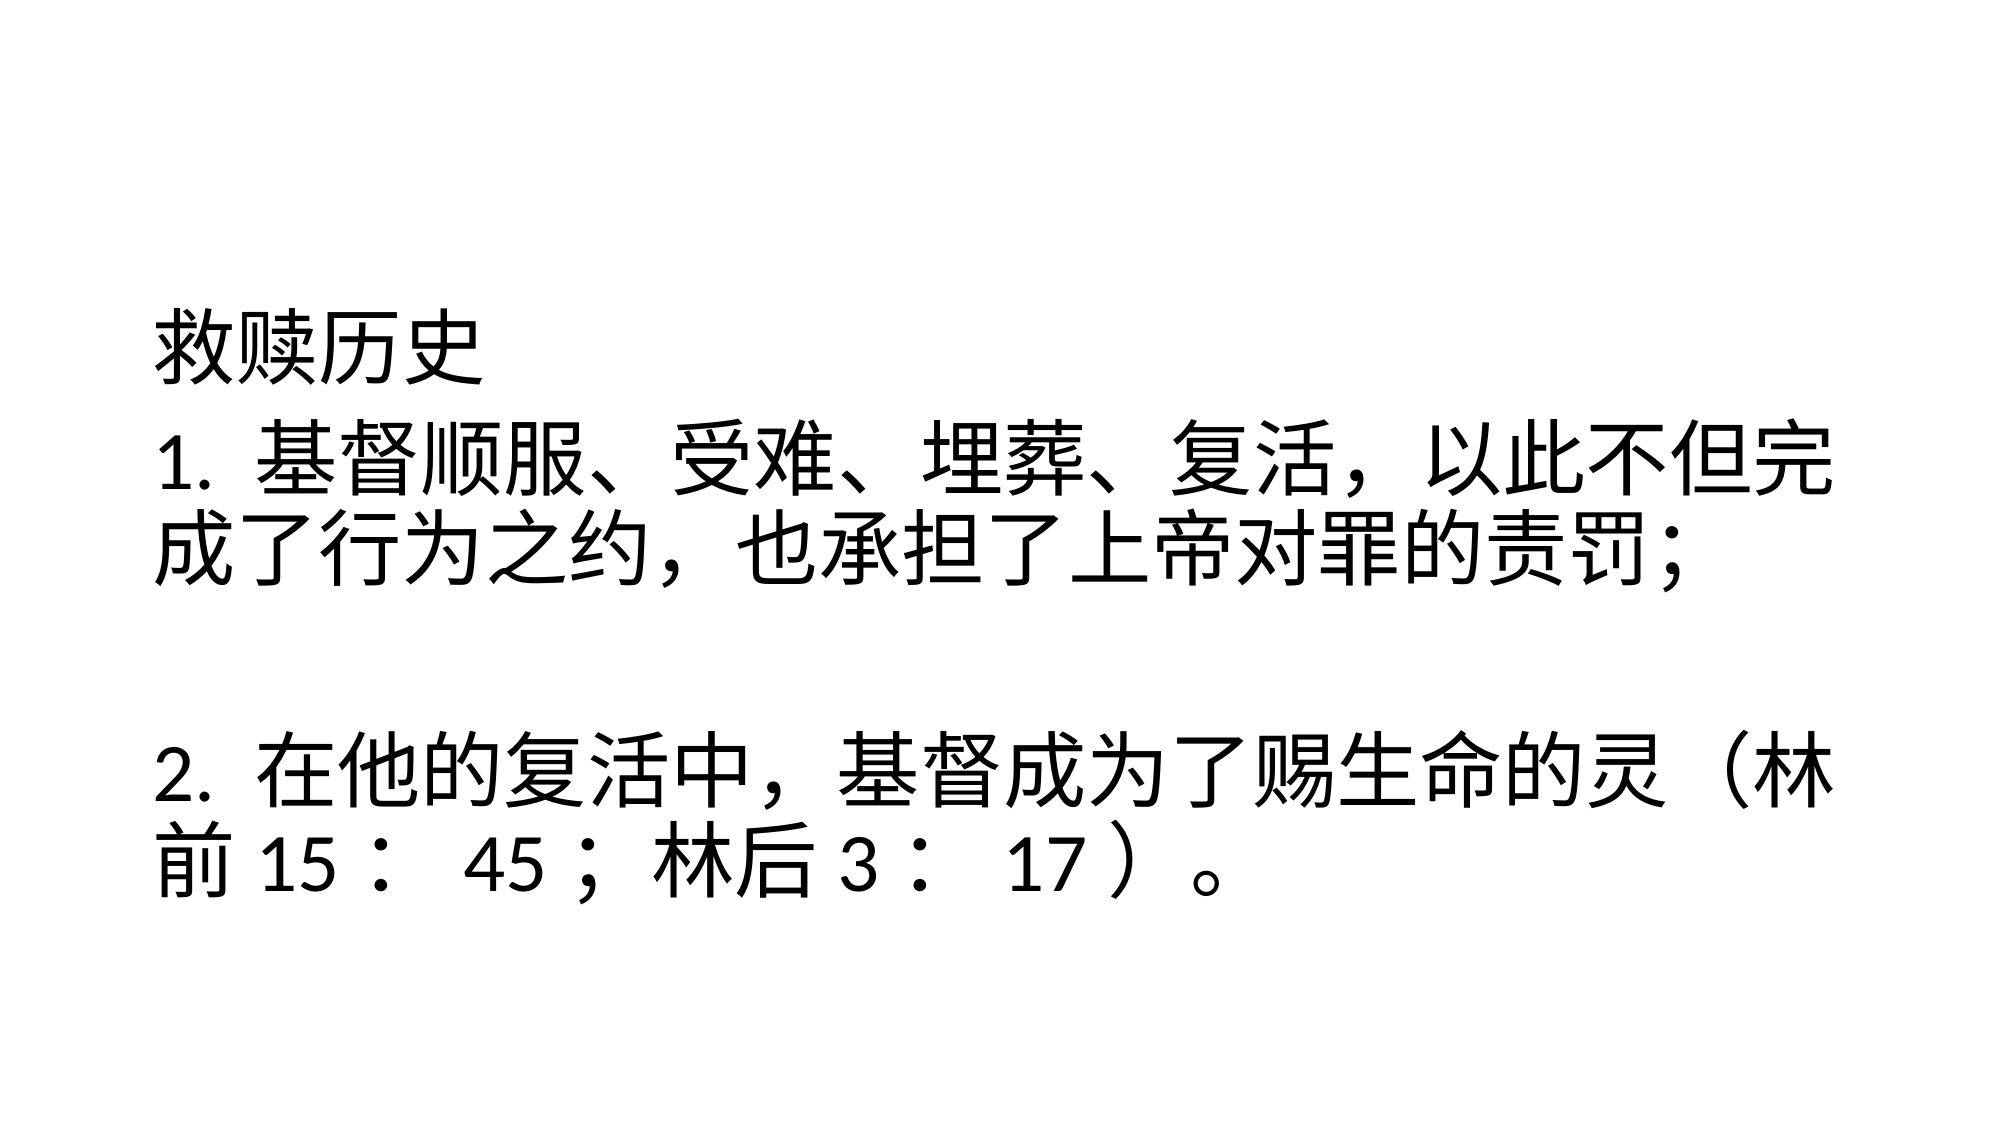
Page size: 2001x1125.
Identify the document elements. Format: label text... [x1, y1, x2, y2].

list 救赎历史 1. 基督顺服、受难、埋葬、复活，以此不但完成了行为之约，也承担了上帝对罪的责罚； 2. 在他的复活中，基督成为了赐生命的灵（林前15：45；林后3：17）。 [137, 299, 1863, 1014]
